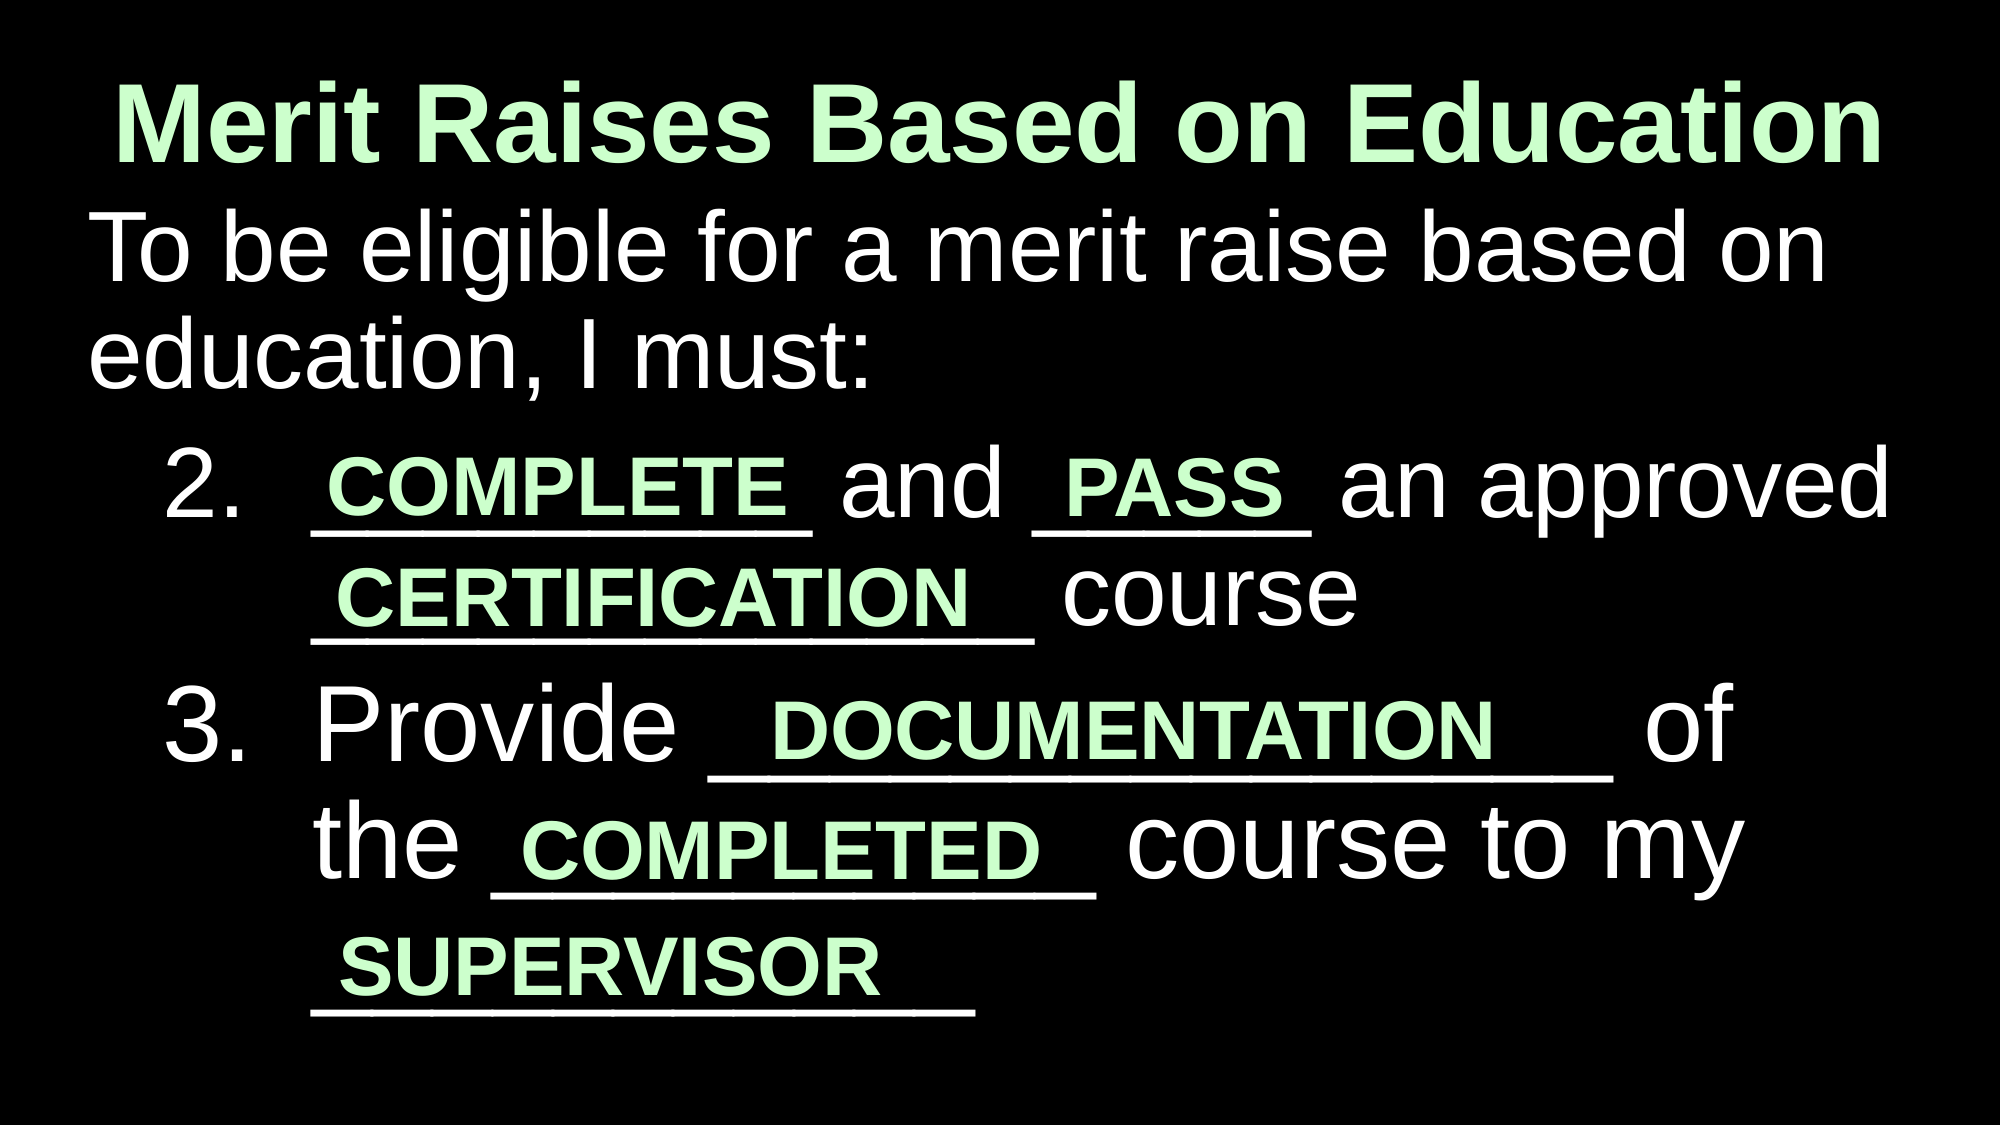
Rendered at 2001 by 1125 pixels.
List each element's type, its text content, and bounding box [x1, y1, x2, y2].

text_box PASS [1049, 426, 1318, 541]
text_box COMPLETE [312, 424, 957, 540]
text_box COMPLETED [505, 789, 1151, 904]
text_box SUPERVISOR [323, 904, 969, 1020]
list To be eligible for a merit raise based on education, I must: _________ and _____ an approved _____________ course Provide _______________ of the __________ course to my ___________ [72, 187, 1928, 760]
text_box CERTIFICATION [321, 536, 1019, 651]
title Merit Raises Based on Education [61, 32, 1939, 220]
text_box DOCUMENTATION [755, 669, 1598, 784]
